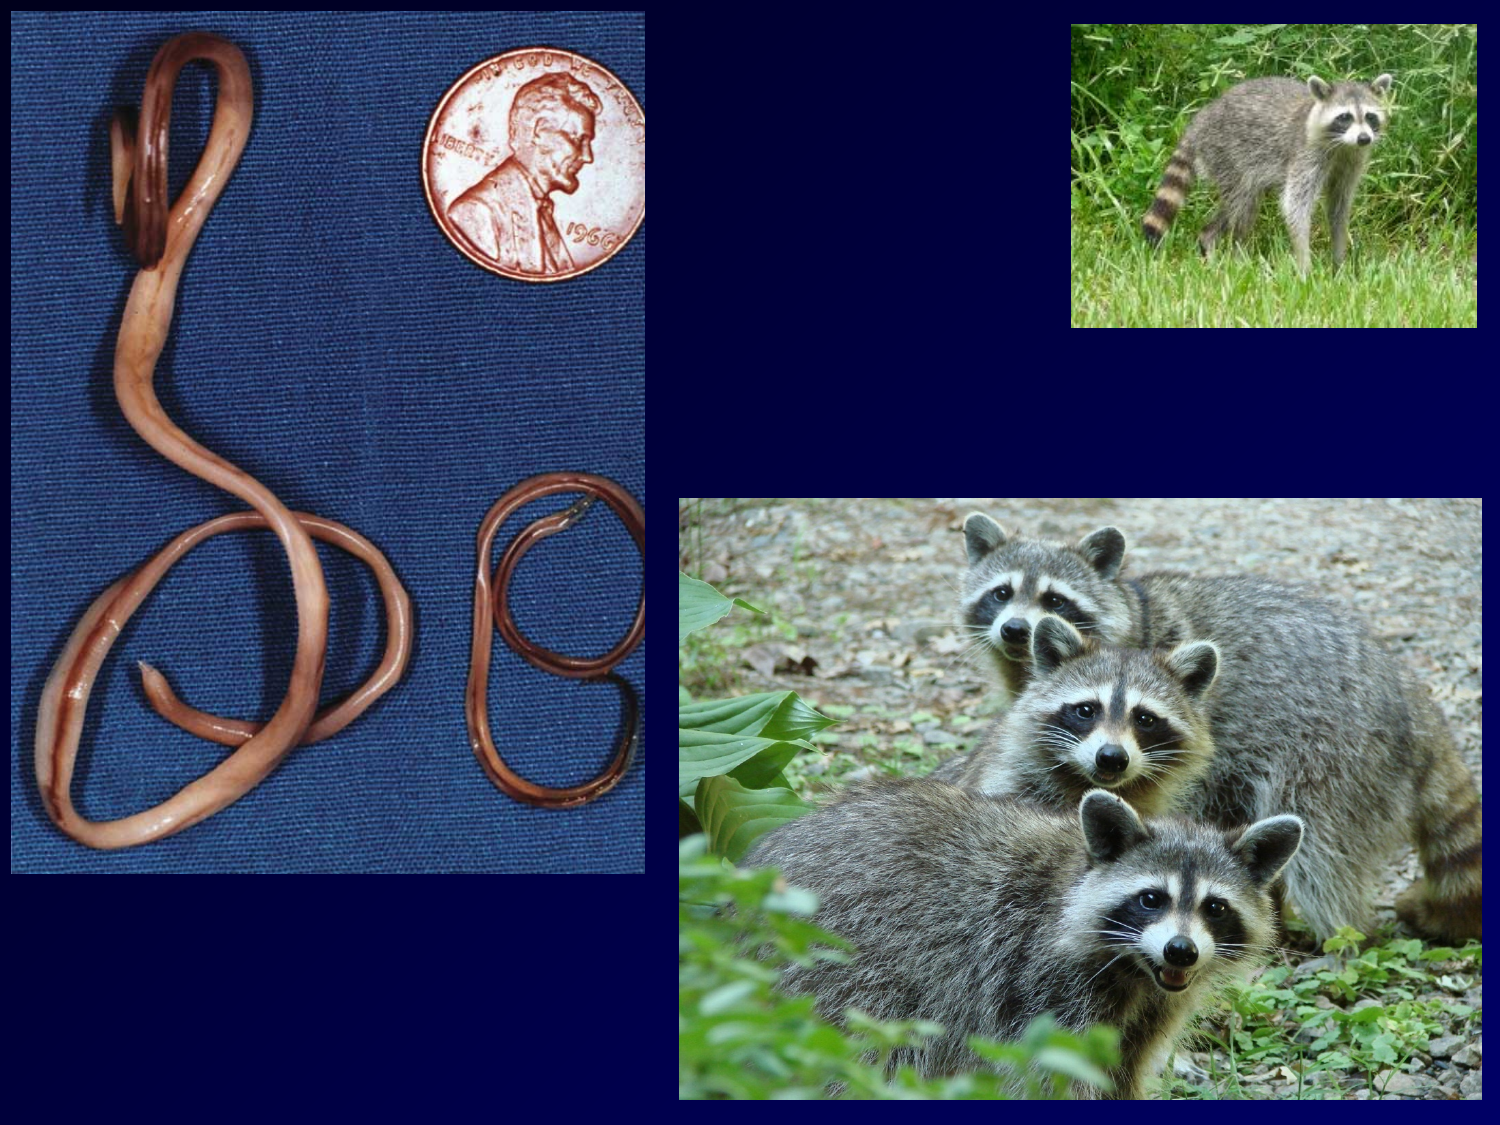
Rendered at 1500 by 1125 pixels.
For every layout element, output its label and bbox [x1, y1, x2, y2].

picture [1071, 24, 1477, 329]
picture [679, 497, 1483, 1100]
picture [11, 11, 645, 874]
